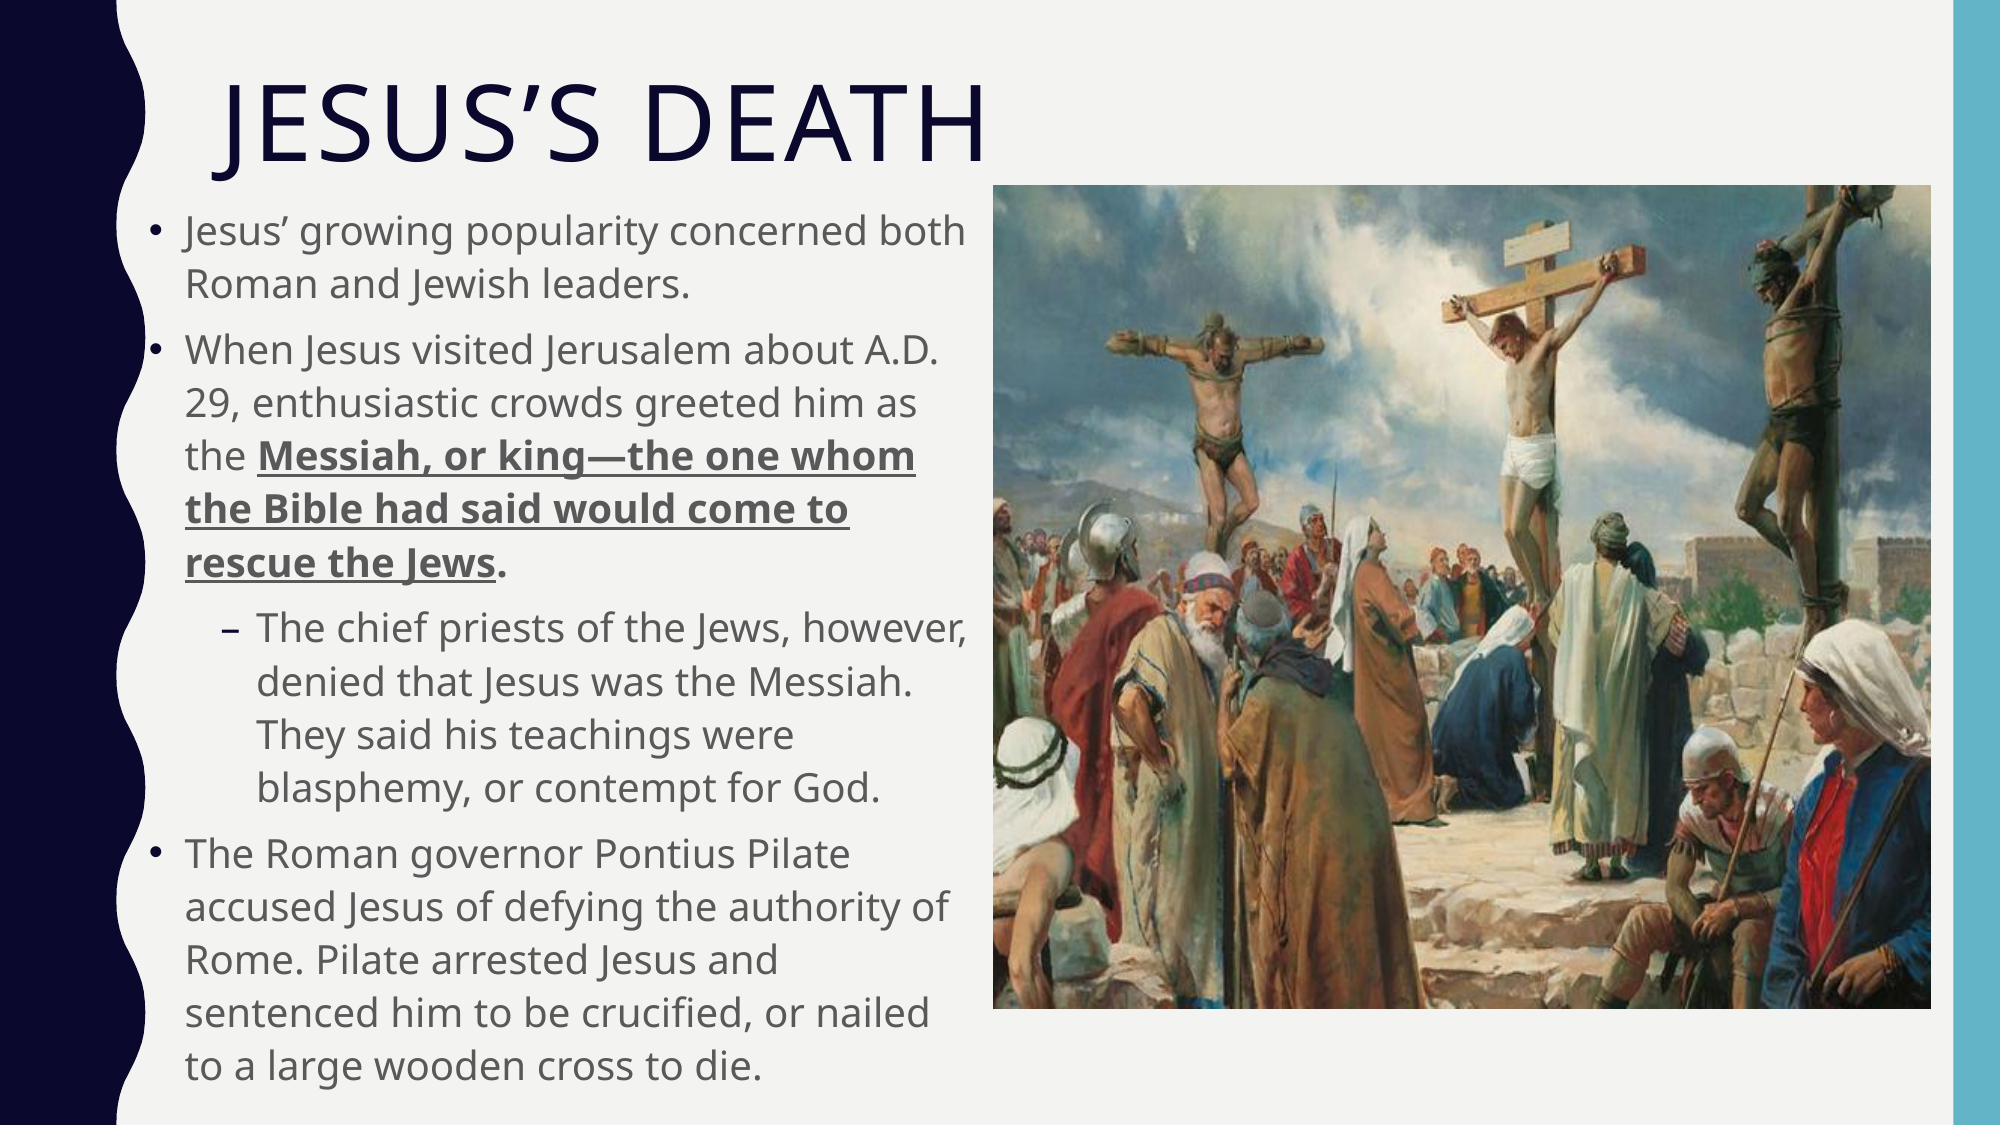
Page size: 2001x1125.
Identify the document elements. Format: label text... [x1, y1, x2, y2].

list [993, 185, 1931, 1009]
list Jesus’ growing popularity concerned both Roman and Jewish leaders. When Jesus visited Jerusalem about A.D. 29, enthusiastic crowds greeted him as the Messiah, or king—the one whom the Bible had said would come to rescue the Jews. The chief priests of the Jews, however, denied that Jesus was the Messiah. They said his teachings were blasphemy, or contempt for God. The Roman governor Pontius Pilate accused Jesus of defying the authority of Rome. Pilate arrested Jesus and sentenced him to be crucified, or nailed to a large wooden cross to die. [134, 193, 994, 1097]
title Jesus’s Death [205, 62, 1875, 193]
